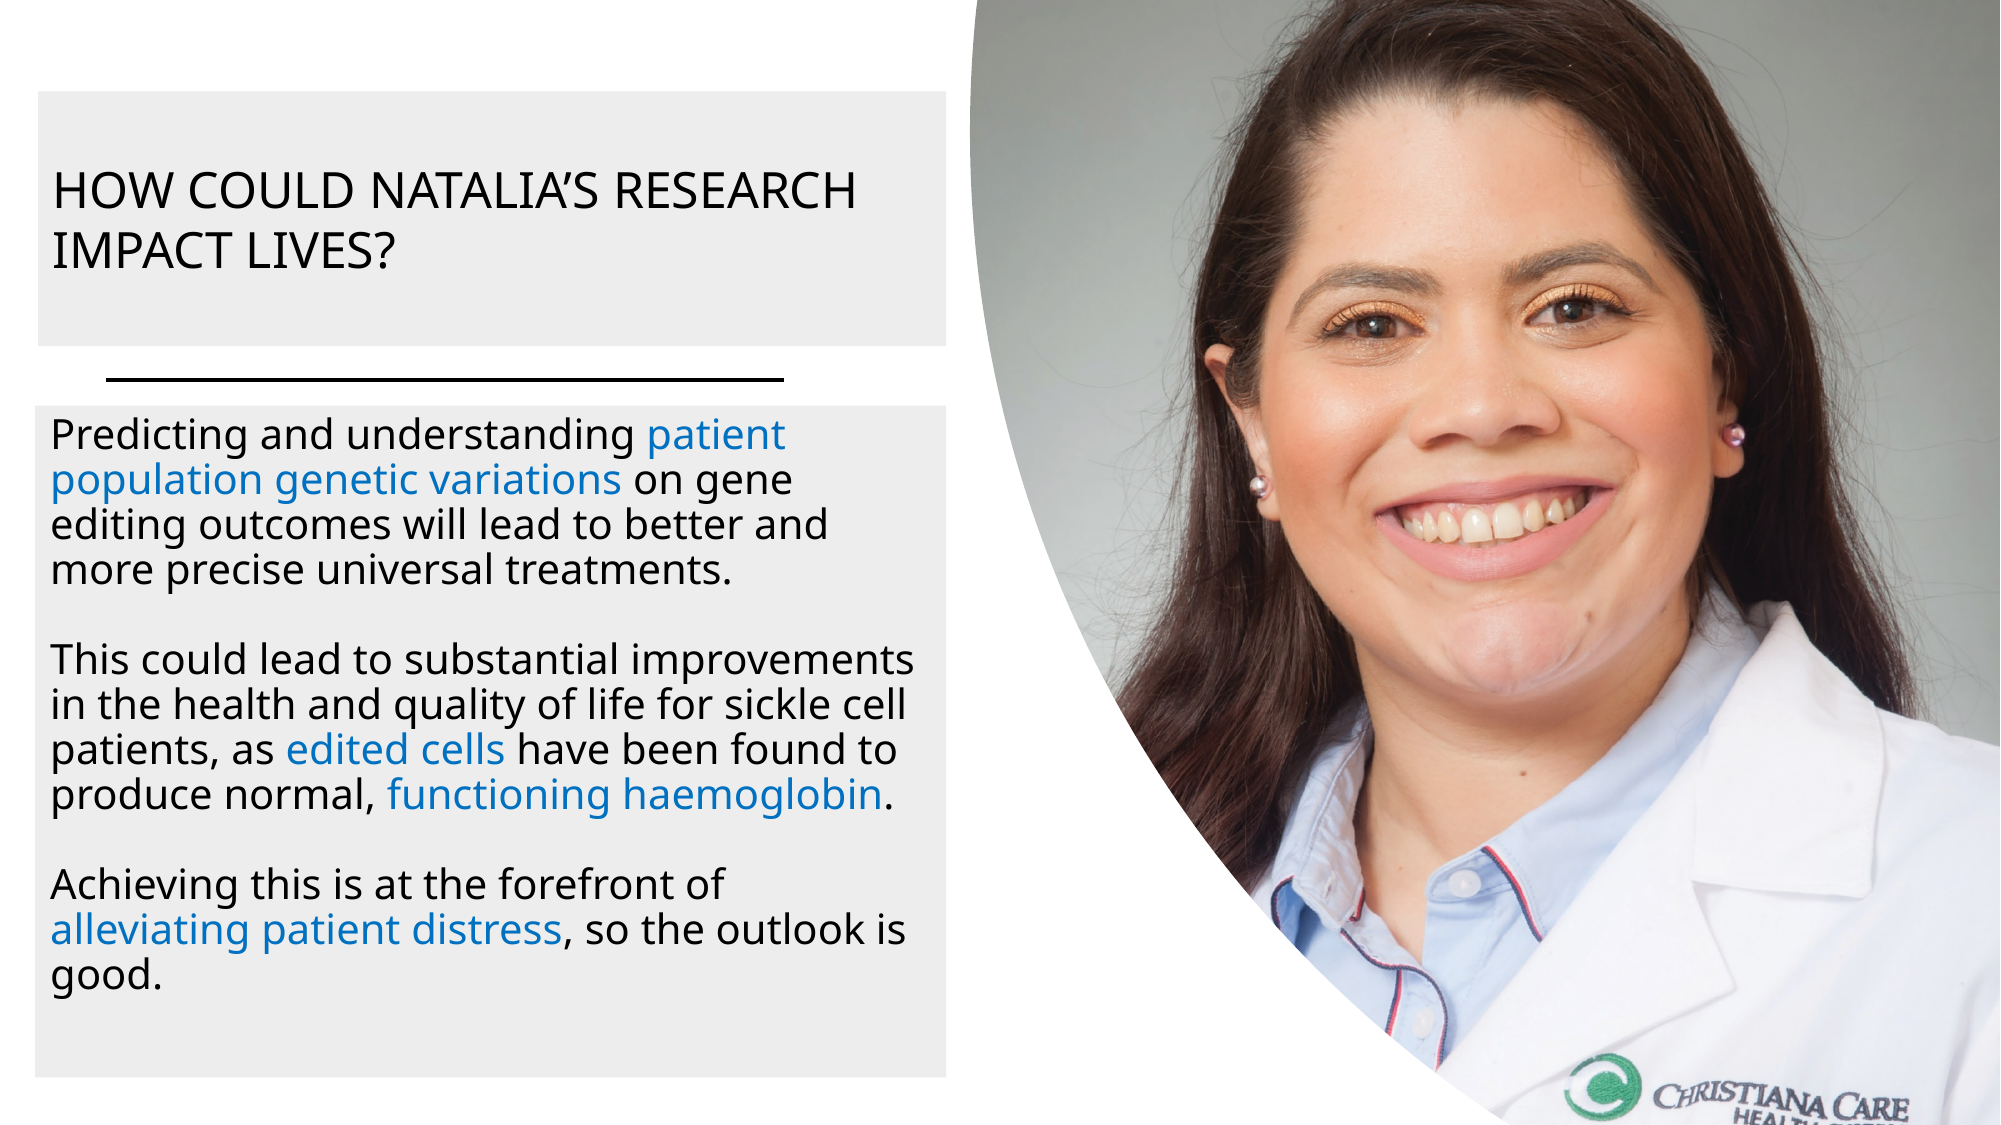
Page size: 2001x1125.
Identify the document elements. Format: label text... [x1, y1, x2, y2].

text_box HOW COULD NATALIA’S RESEARCH IMPACT LIVES? [38, 91, 947, 347]
title Predicting and understanding patient population genetic variations on gene editing outcomes will lead to better and more precise universal treatments. This could lead to substantial improvements in the health and quality of life for sickle cell patients, as edited cells have been found to produce normal, functioning haemoglobin. Achieving this is at the forefront of alleviating patient distress, so the outlook is good. [35, 405, 947, 1078]
picture [969, 0, 2000, 1125]
text_box [0, 0, 969, 1125]
